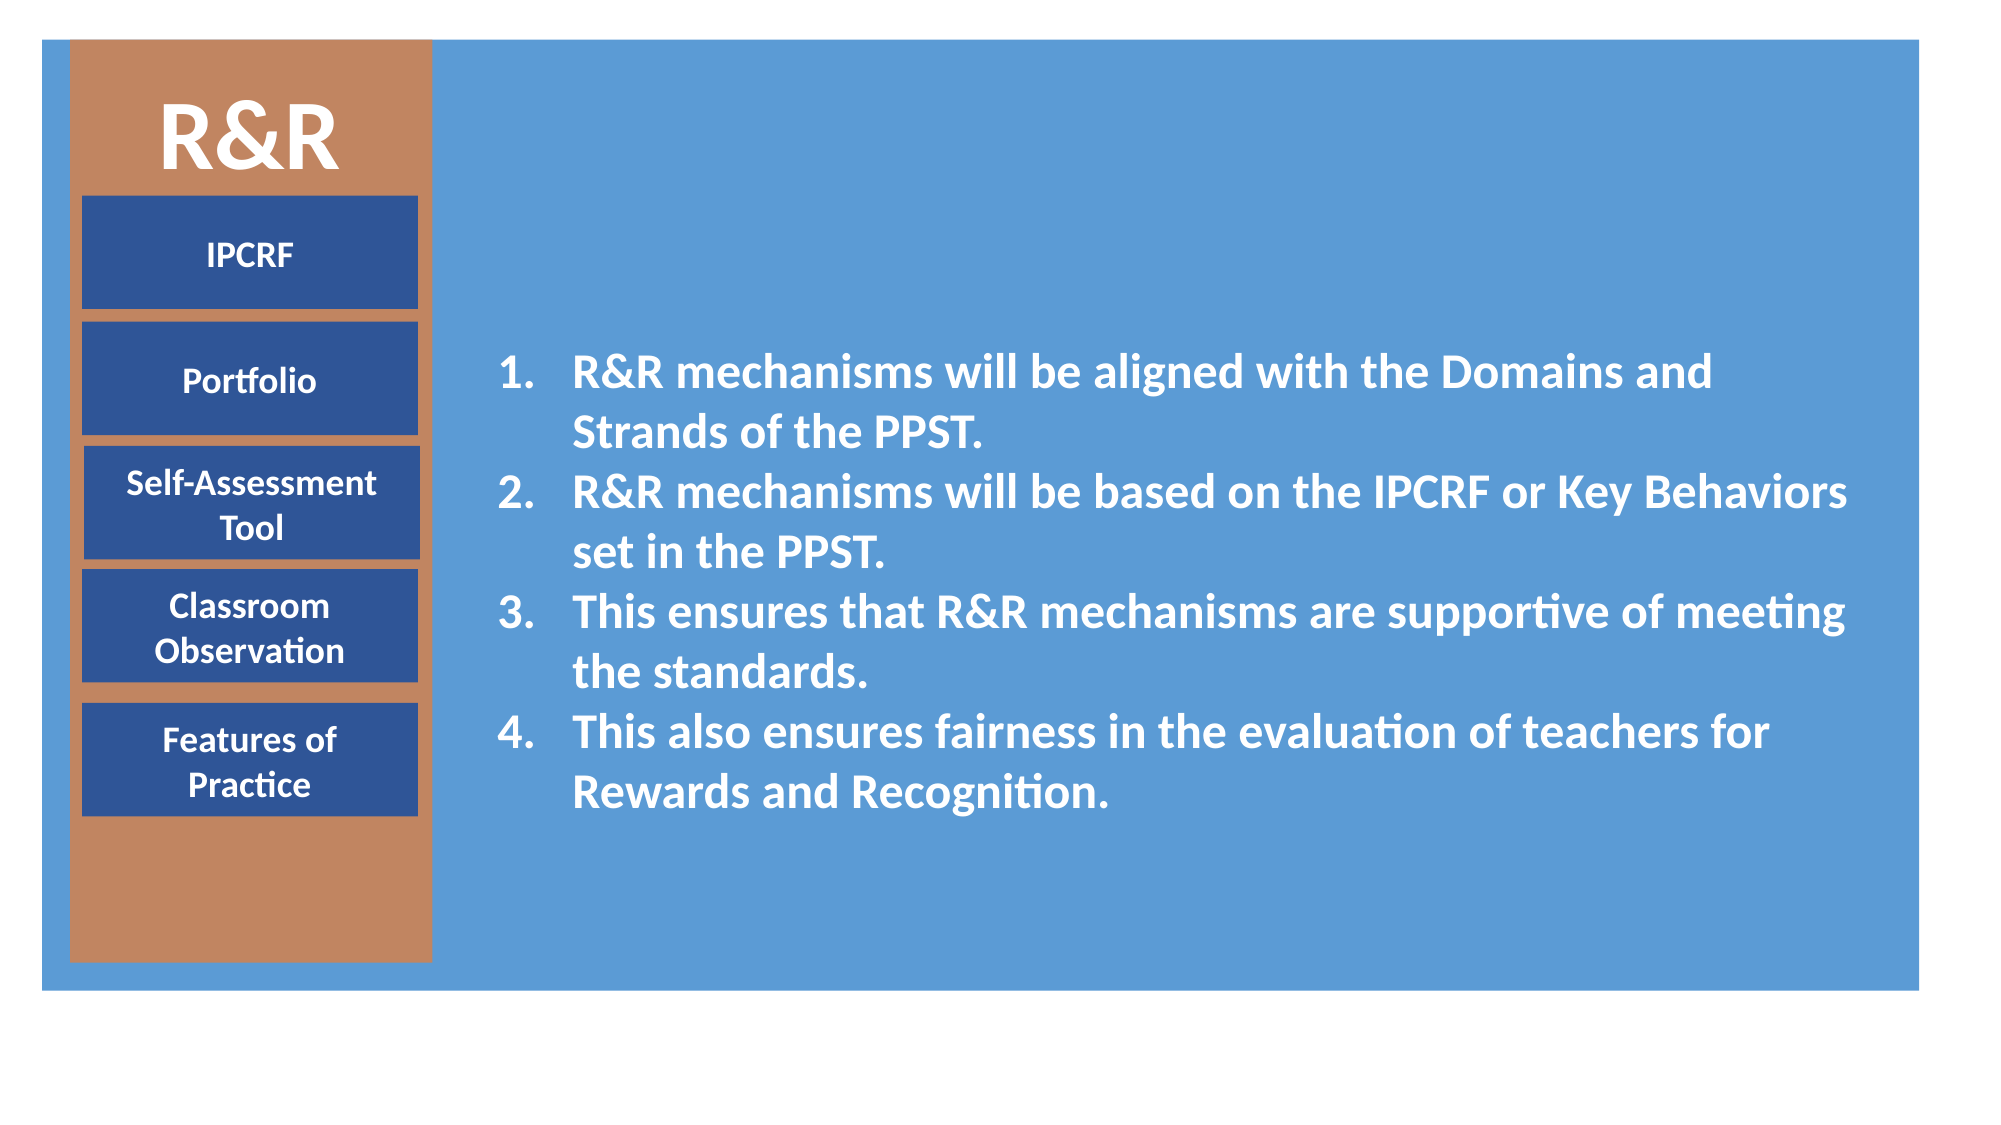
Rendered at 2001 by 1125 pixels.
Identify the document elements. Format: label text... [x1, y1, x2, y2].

text_box R&R mechanisms will be aligned with the Domains and Strands of the PPST. R&R mechanisms will be based on the IPCRF or Key Behaviors set in the PPST. This ensures that R&R mechanisms are supportive of meeting the standards. This also ensures fairness in the evaluation of teachers for Rewards and Recognition. [482, 195, 1890, 963]
text_box R&R [137, 72, 363, 187]
text_box Self-Assessment Tool [83, 445, 421, 560]
text_box Features of Practice [81, 702, 419, 817]
text_box IPCRF [81, 195, 419, 310]
text_box Portfolio [81, 321, 419, 436]
text_box [41, 39, 1920, 992]
text_box Classroom Observation [81, 568, 419, 683]
text_box [69, 39, 433, 964]
